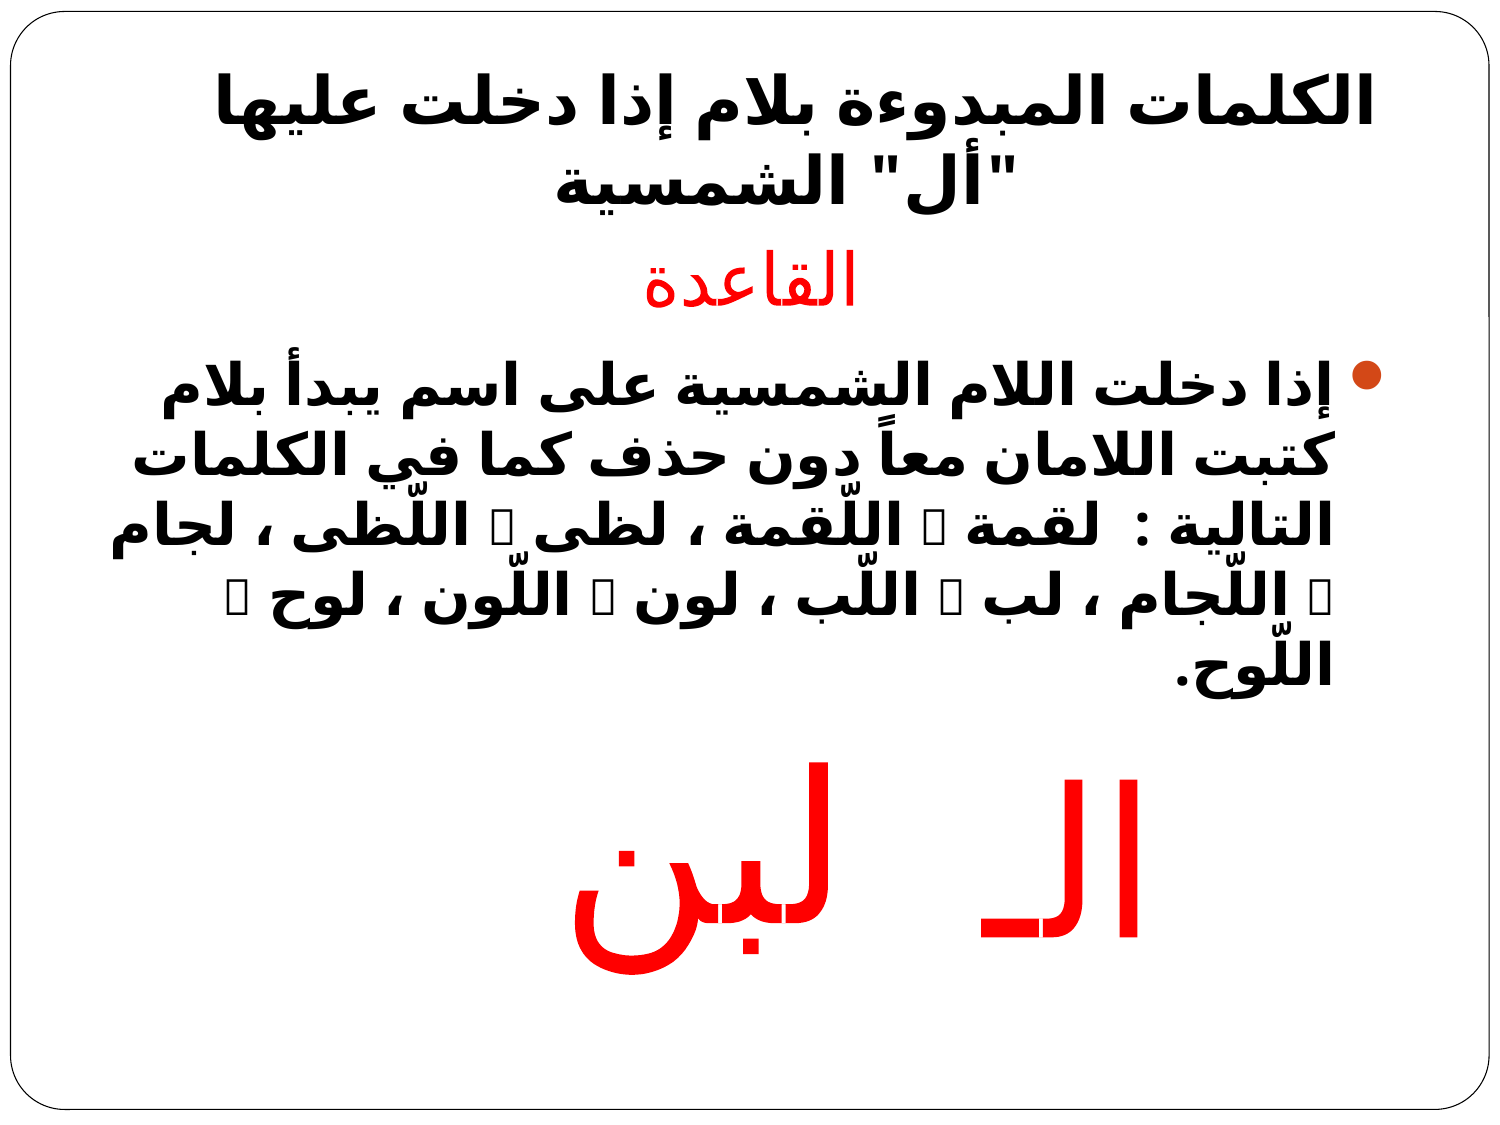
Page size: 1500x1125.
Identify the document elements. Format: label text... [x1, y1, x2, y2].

list إذا دخلت اللام الشمسية على اسم يبدأ بلام كتبت اللامان معاً دون حذف كما في الكلمات التالية : لقمة  اللّقمة ، لظى  اللّظى ، لجام  اللّجام ، لب  اللّب ، لون  اللّون ، لوح  اللّوح. [87, 237, 1413, 838]
title الكلمات المبدوءة بلام إذا دخلت عليها "أل" الشمسية [150, 45, 1425, 233]
